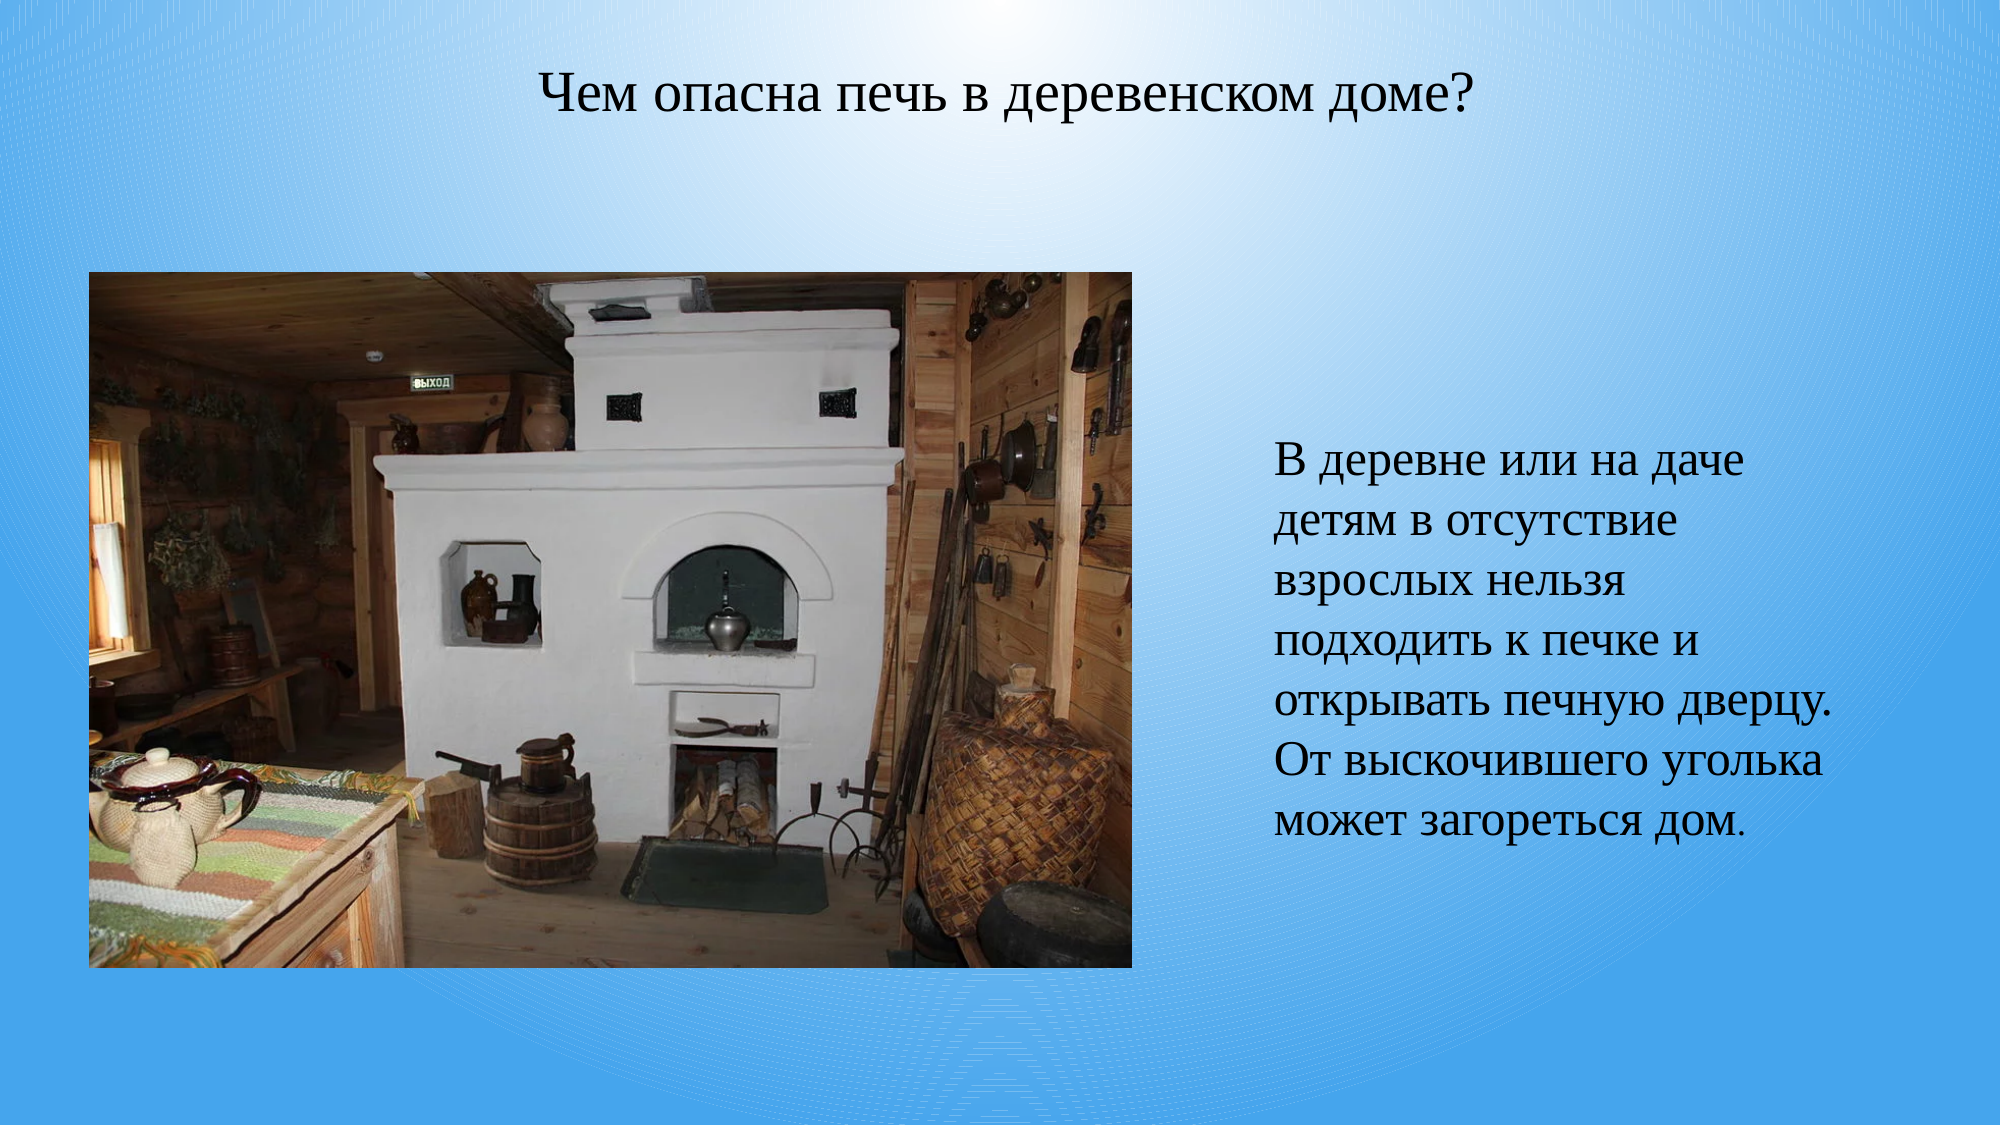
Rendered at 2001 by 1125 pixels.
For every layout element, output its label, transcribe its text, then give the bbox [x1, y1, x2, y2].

picture [89, 272, 1132, 968]
text_box В деревне или на даче детям в отсутствие взрослых нельзя подходить к печке и открывать печную дверцу. От выскочившего уголька может загореться дом. [1259, 418, 1851, 853]
text_box Чем опасна печь в деревенском доме? [523, 46, 1506, 131]
